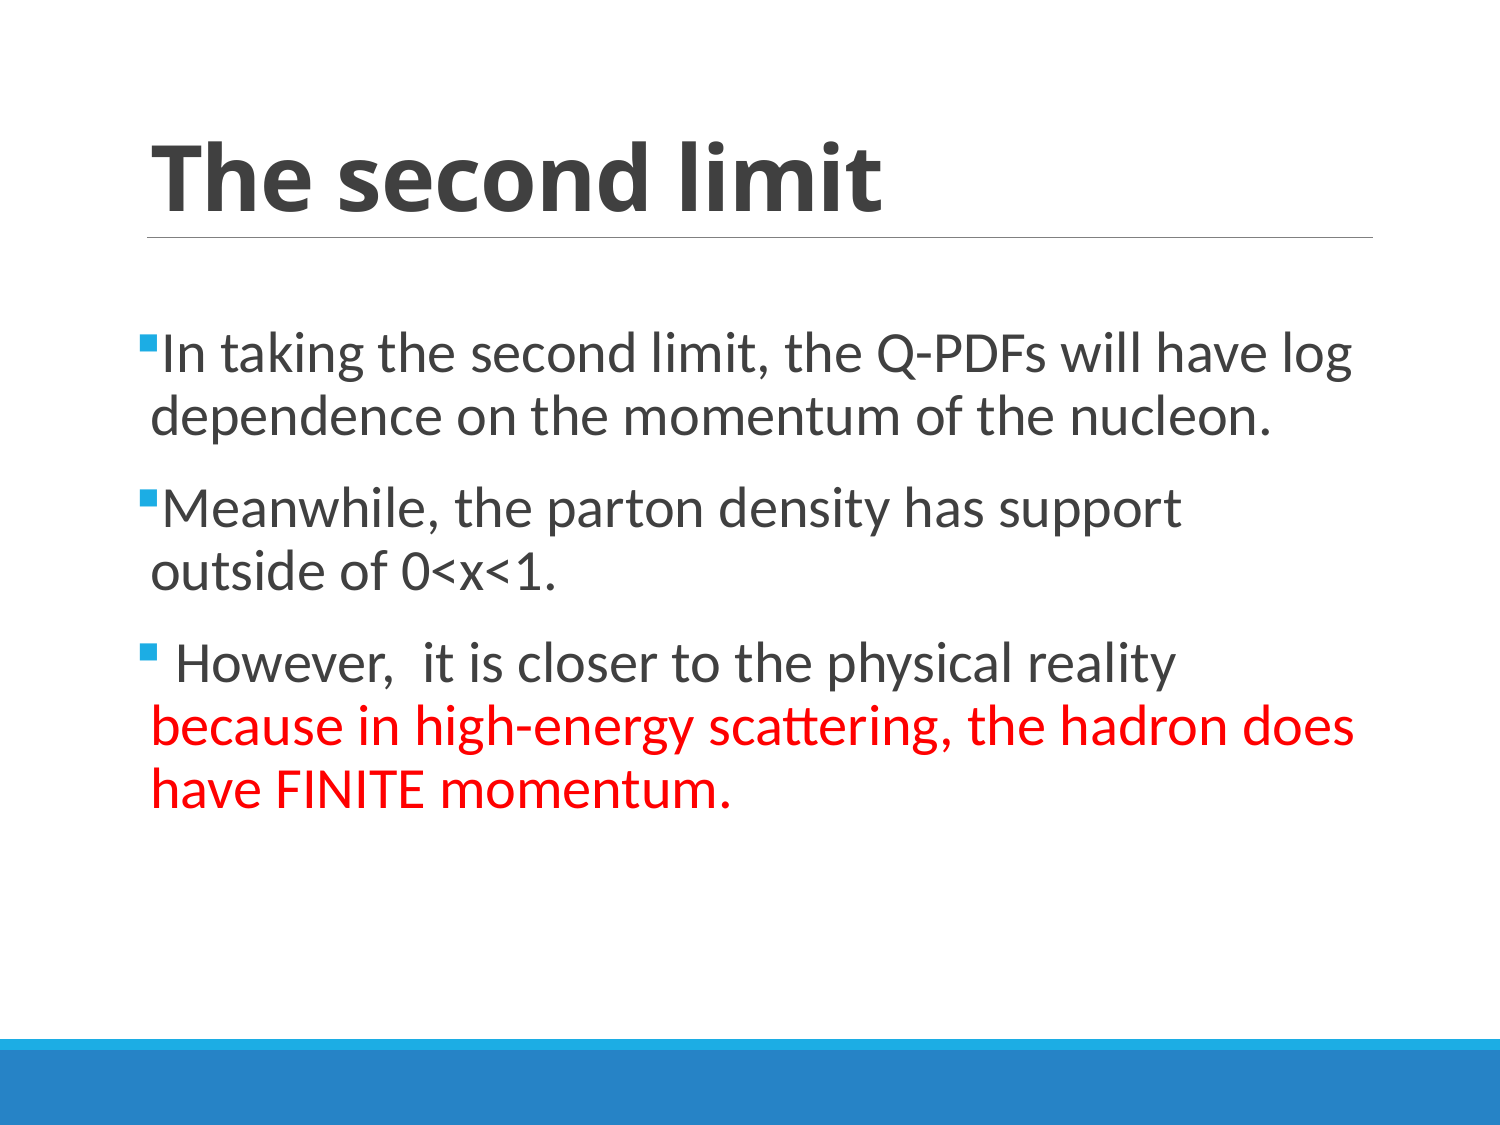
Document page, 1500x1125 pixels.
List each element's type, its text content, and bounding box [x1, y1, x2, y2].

list In taking the second limit, the Q-PDFs will have log dependence on the momentum of the nucleon. Meanwhile, the parton density has support outside of 0<x<1. However, it is closer to the physical reality because in high-energy scattering, the hadron does have FINITE momentum. [135, 314, 1373, 975]
title The second limit [135, 0, 1373, 238]
